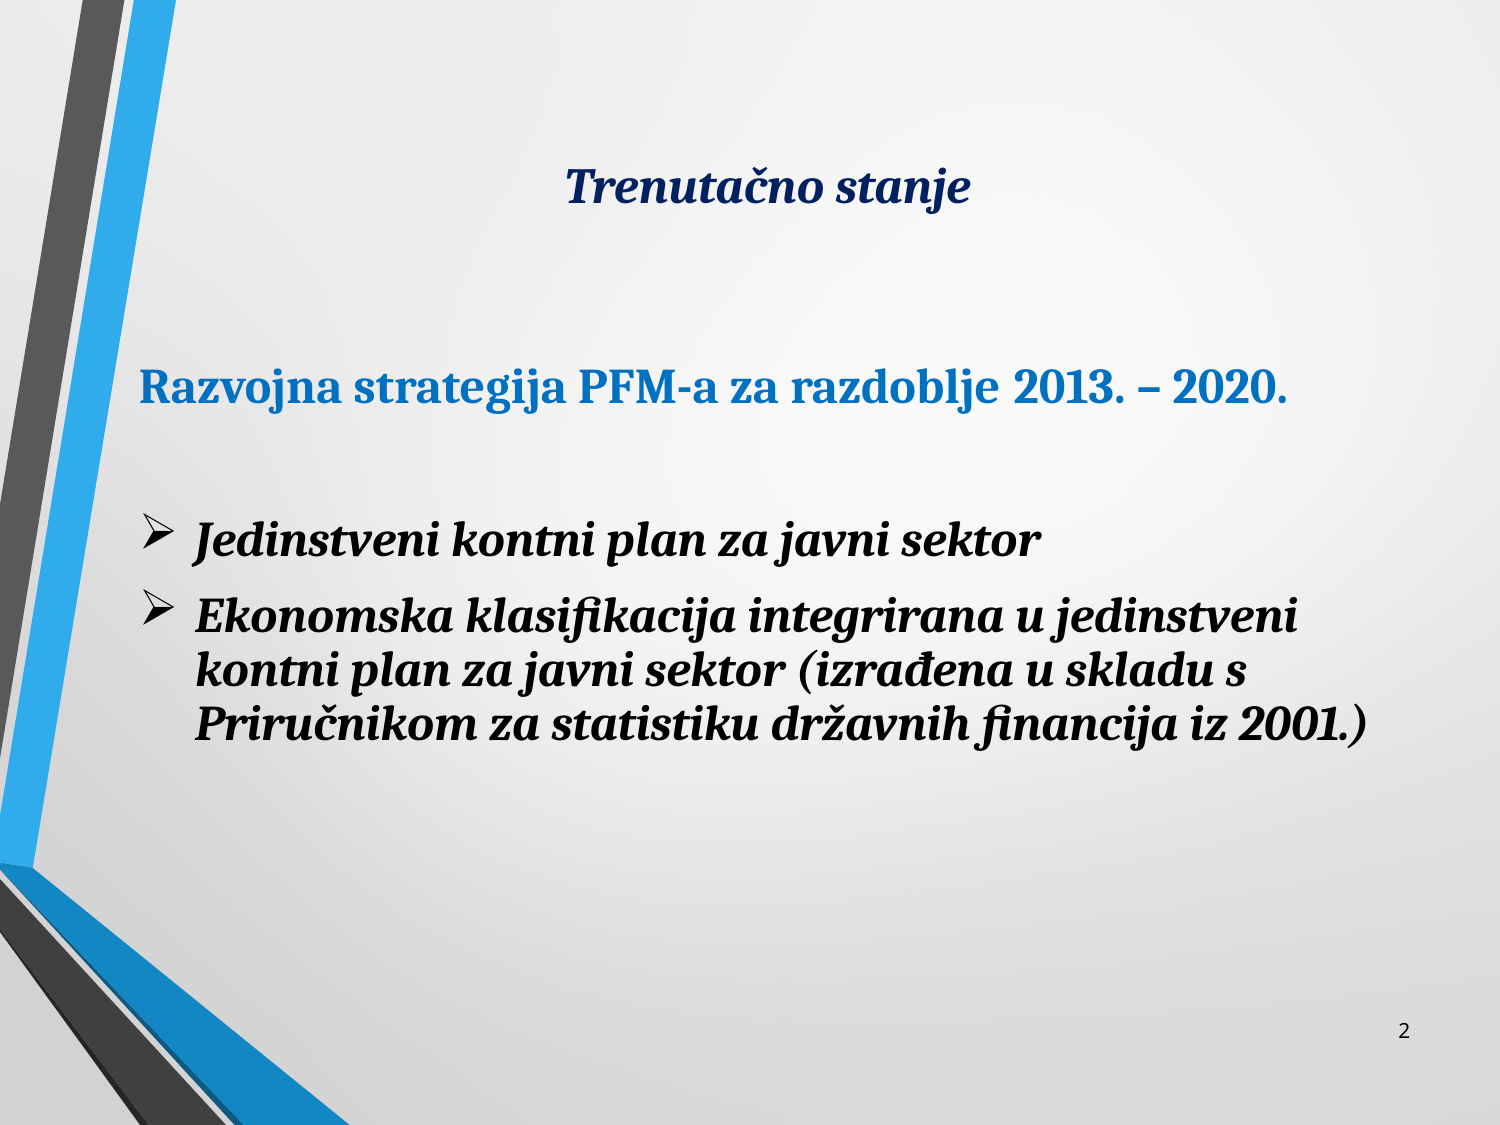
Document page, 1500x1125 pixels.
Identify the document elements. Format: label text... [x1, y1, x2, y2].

list Razvojna strategija PFM-a za razdoblje 2013. – 2020. Jedinstveni kontni plan za javni sektor Ekonomska klasifikacija integrirana u jedinstveni kontni plan za javni sektor (izrađena u skladu s Priručnikom za statistiku državnih financija iz 2001.) [123, 231, 1425, 1012]
title Trenutačno stanje [75, 55, 1425, 315]
slide_number 2 [1354, 1001, 1425, 1062]
